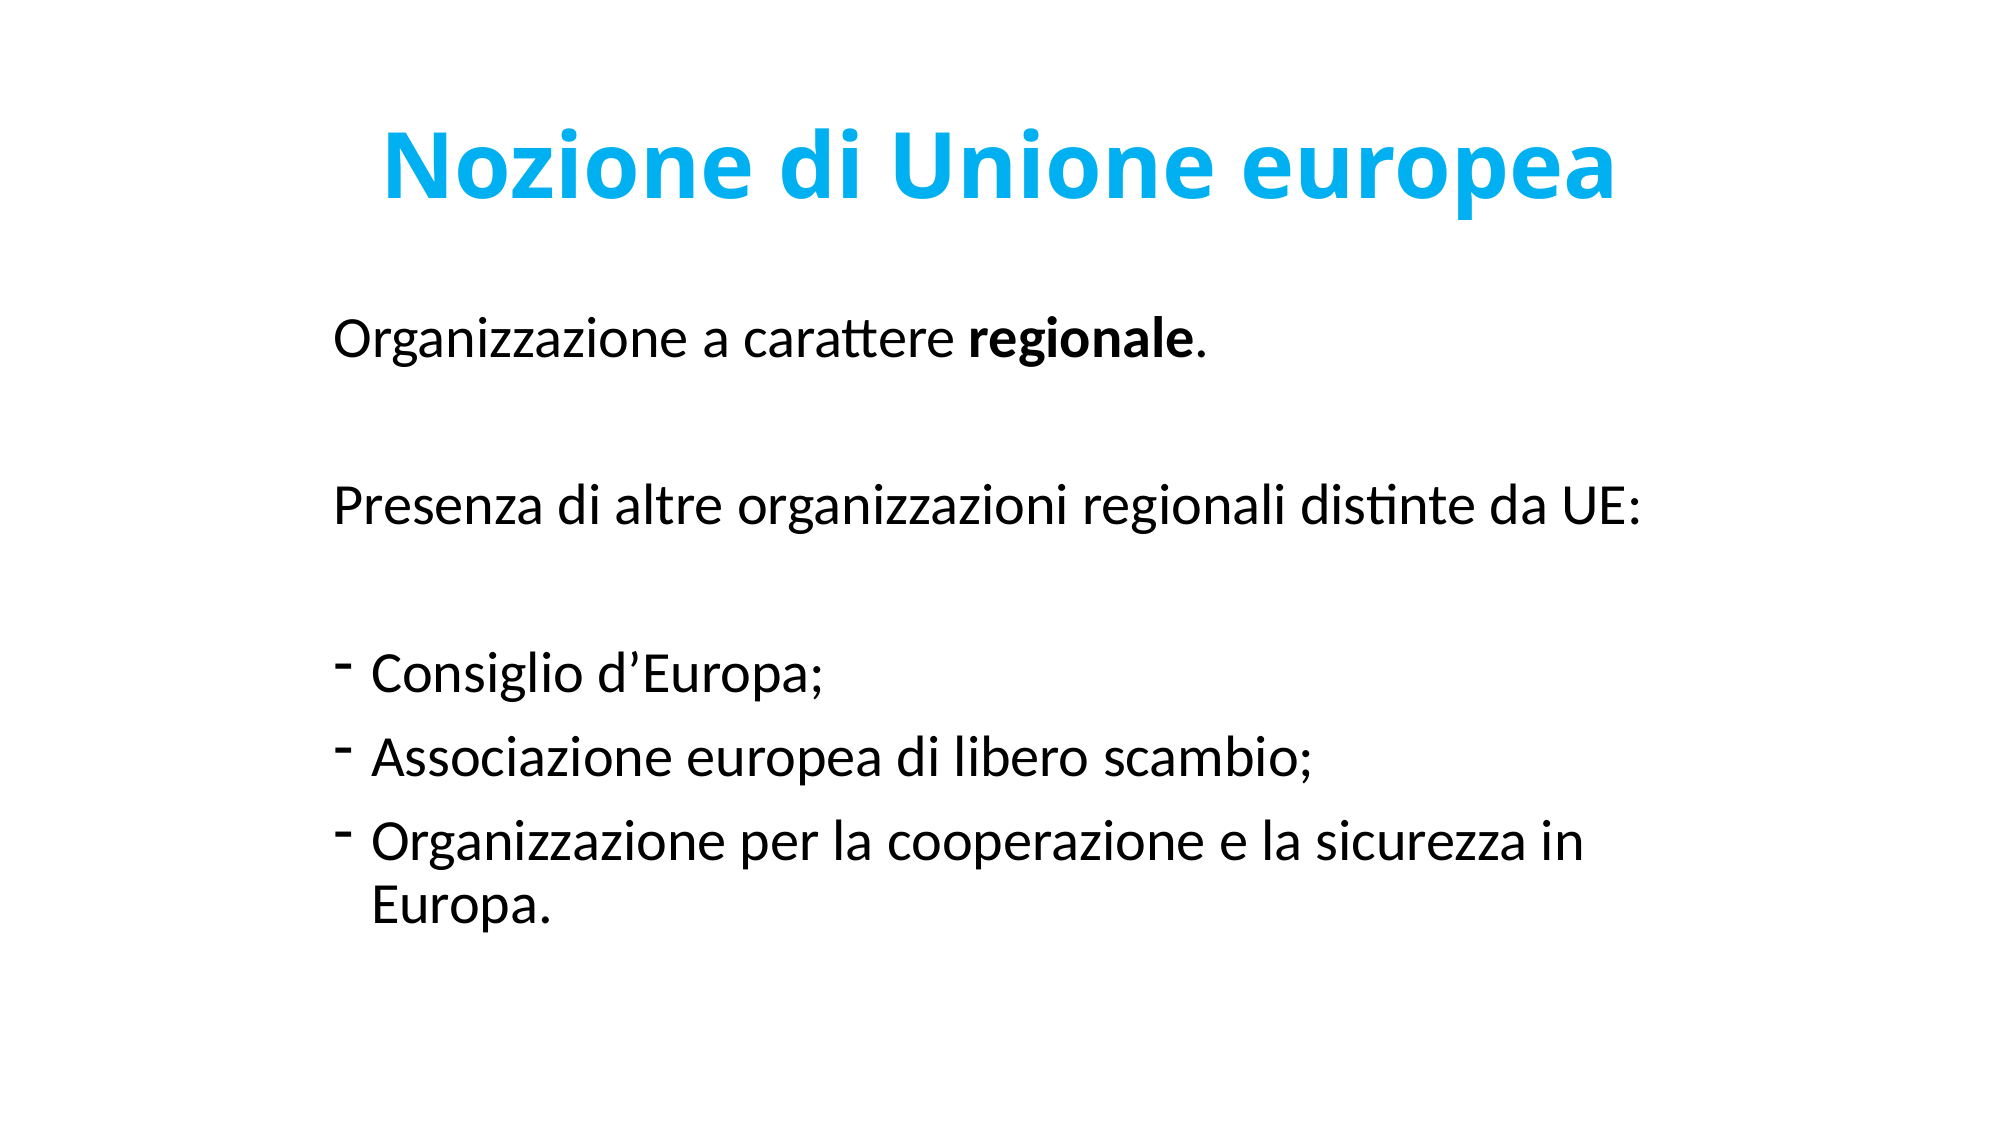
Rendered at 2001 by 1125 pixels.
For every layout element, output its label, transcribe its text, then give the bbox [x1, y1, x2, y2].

list Organizzazione a carattere regionale. Presenza di altre organizzazioni regionali distinte da UE: Consiglio d’Europa; Associazione europea di libero scambio; Organizzazione per la cooperazione e la sicurezza in Europa. [318, 299, 1741, 1014]
title Nozione di Unione europea [137, 59, 1863, 278]
